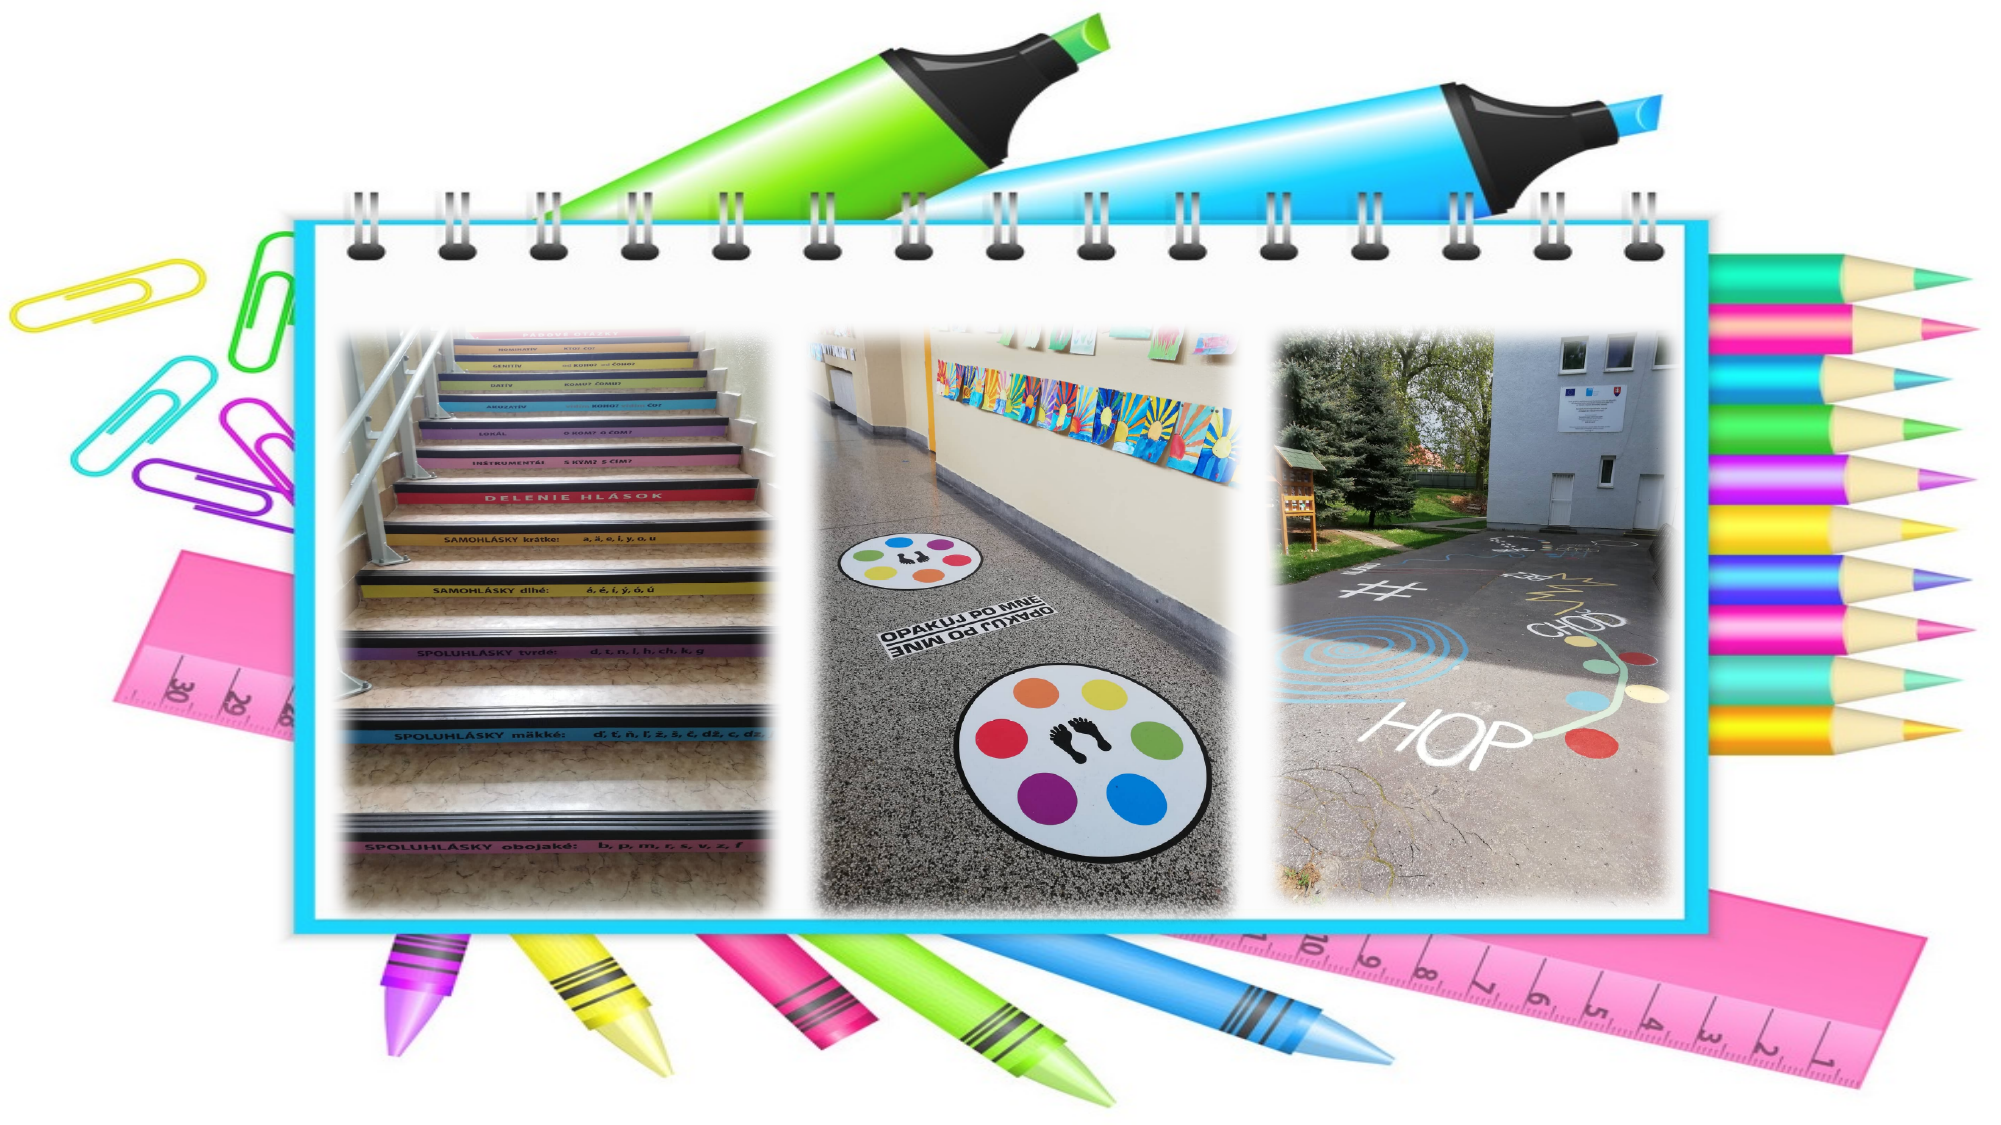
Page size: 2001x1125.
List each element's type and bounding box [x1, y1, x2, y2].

picture [801, 321, 1245, 928]
picture [328, 321, 784, 928]
picture [1262, 321, 1684, 916]
